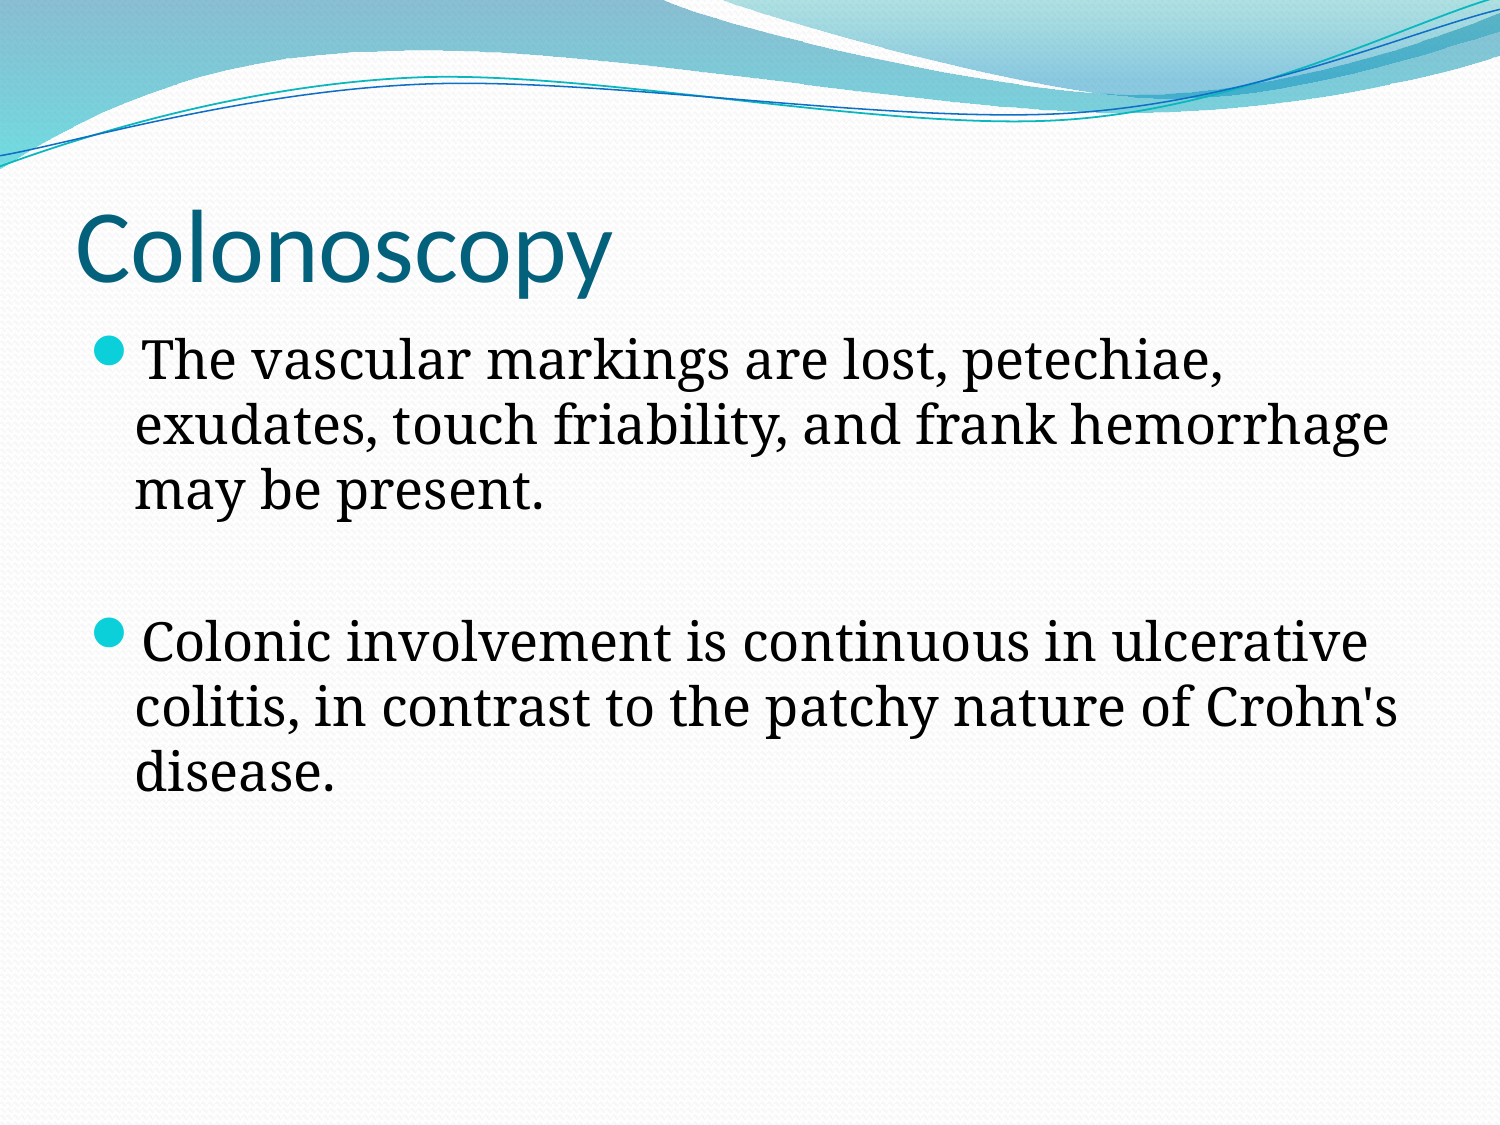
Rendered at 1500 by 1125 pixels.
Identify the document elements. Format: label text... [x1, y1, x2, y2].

list The vascular markings are lost, petechiae, exudates, touch friability, and frank hemorrhage may be present. Colonic involvement is continuous in ulcerative colitis, in contrast to the patchy nature of Crohn's disease. [75, 317, 1425, 1038]
title Colonoscopy [75, 115, 1425, 303]
